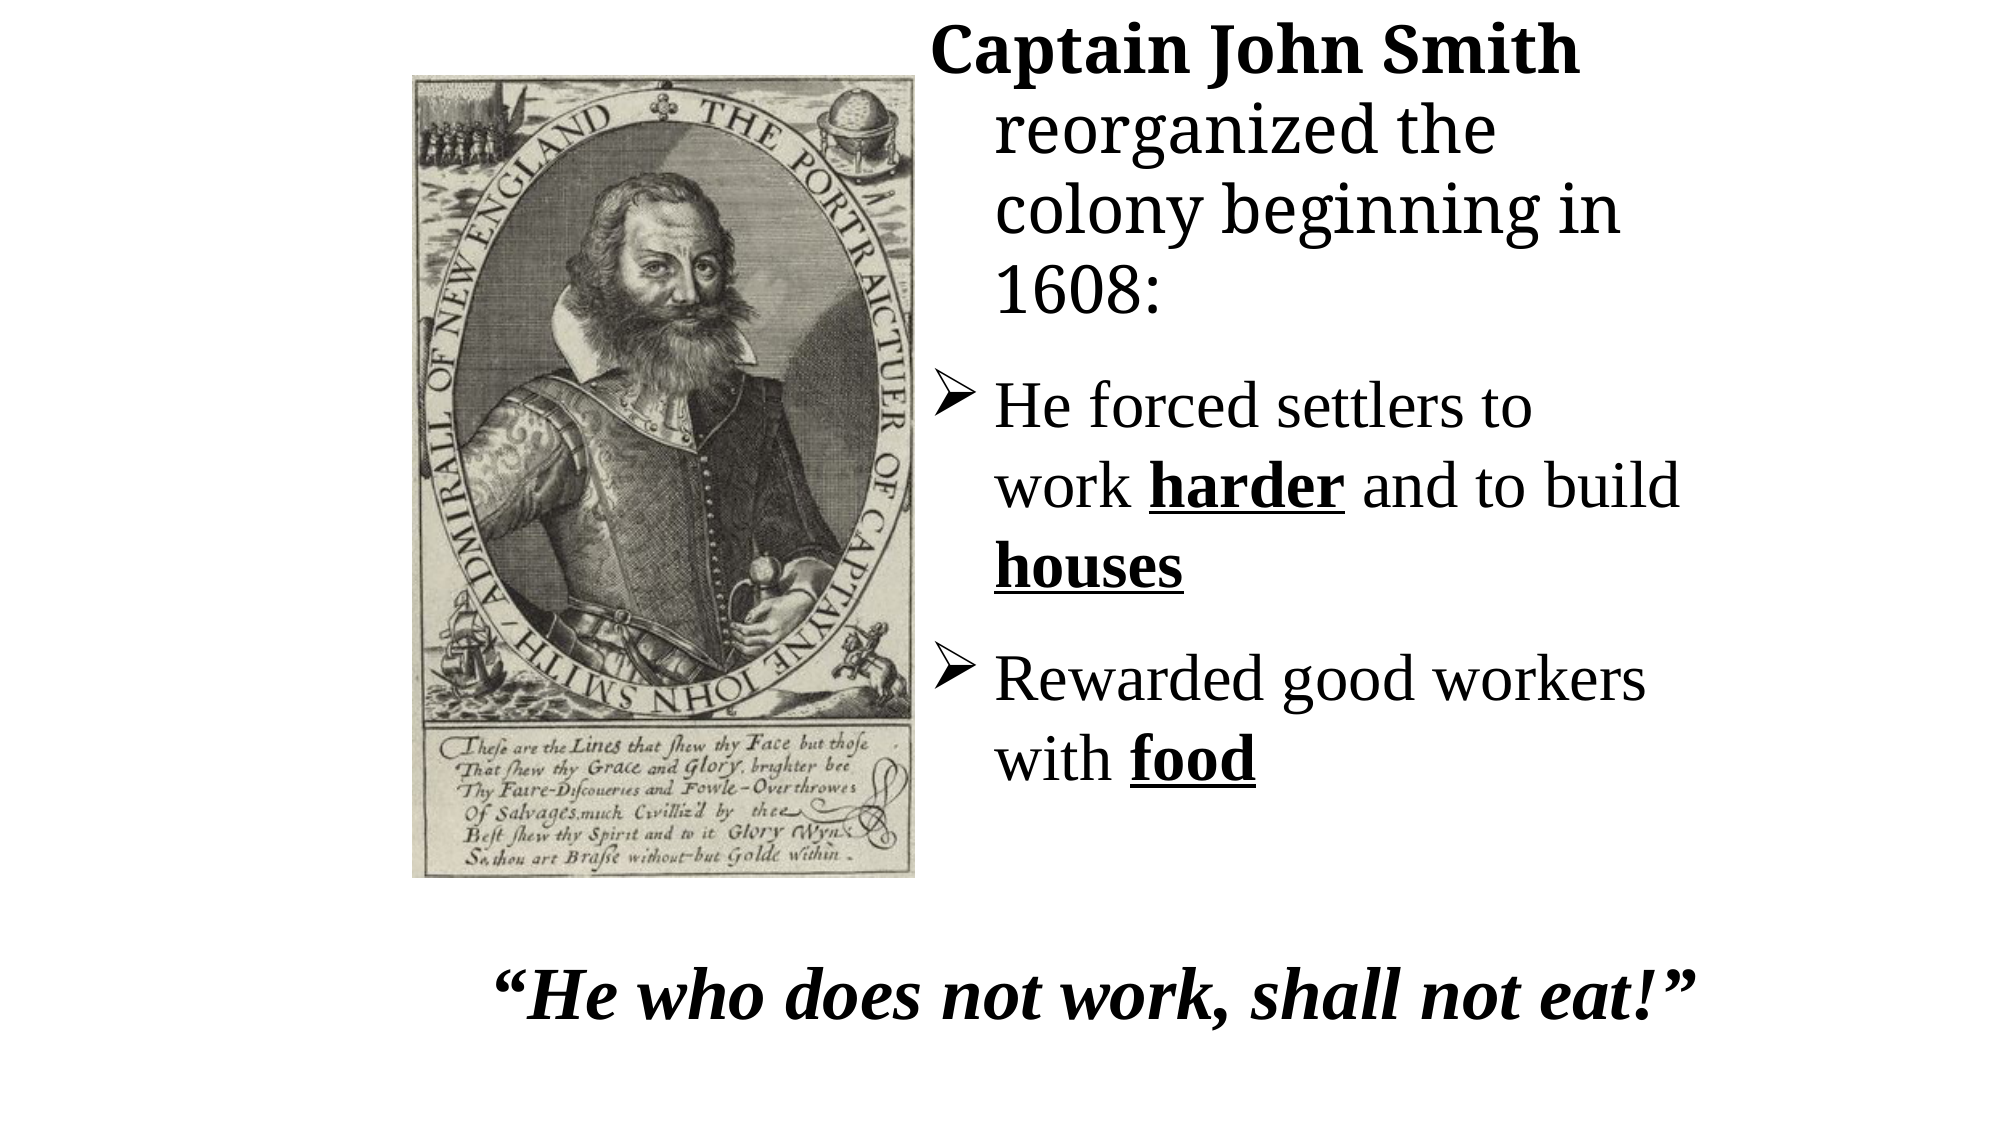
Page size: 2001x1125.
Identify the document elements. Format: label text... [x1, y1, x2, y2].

text_box “He who does not work, shall not eat!” [437, 937, 1750, 1043]
text_box Captain John Smith reorganized the colony beginning in 1608: He forced settlers to work harder and to build houses Rewarded good workers with food [914, 0, 1703, 937]
picture [412, 75, 915, 878]
